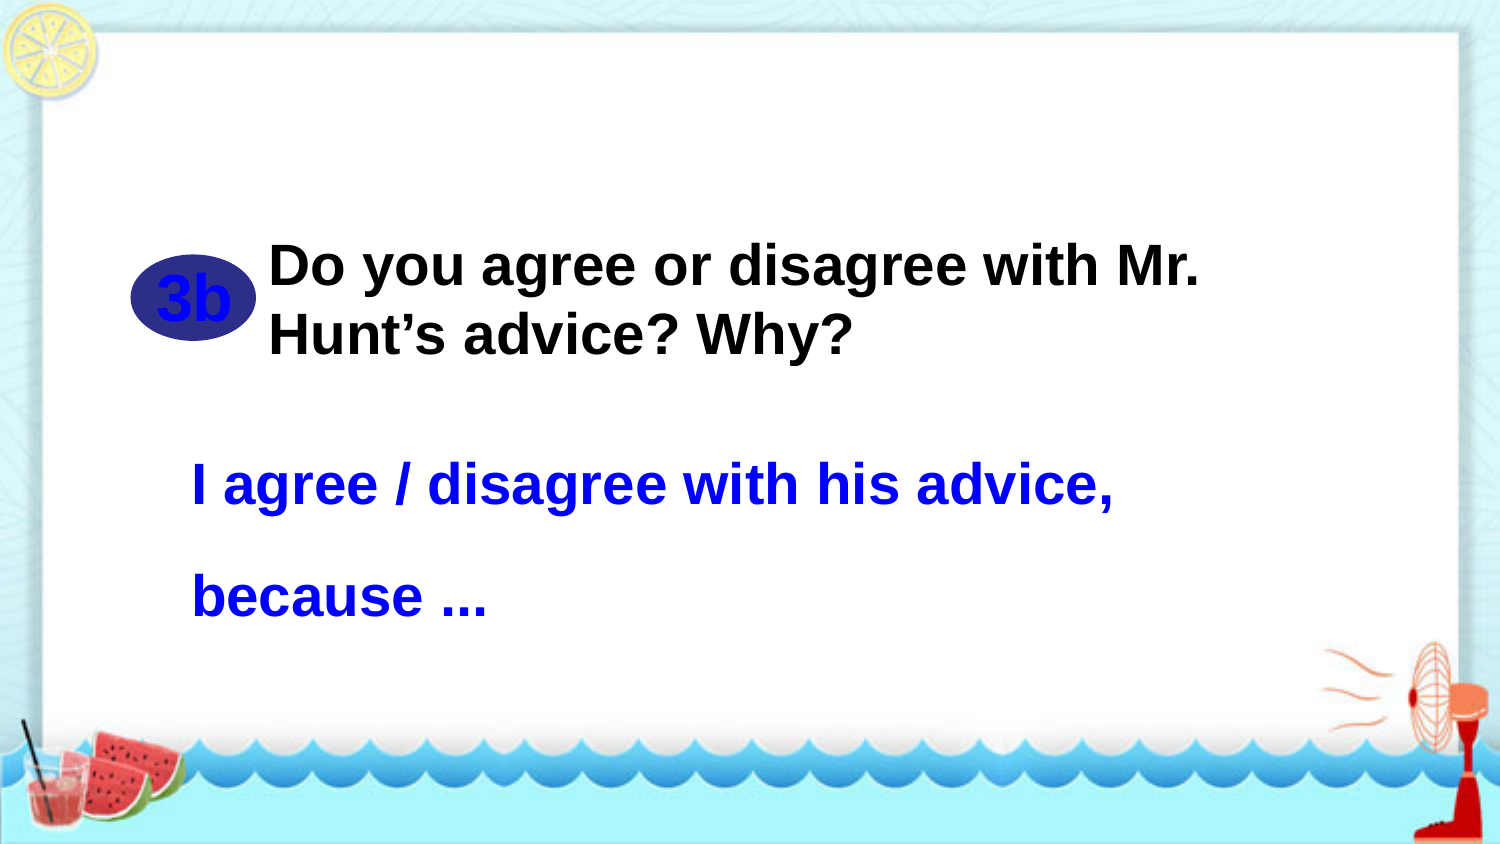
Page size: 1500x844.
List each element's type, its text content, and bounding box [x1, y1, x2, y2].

text_box Do you agree or disagree with Mr. Hunt’s advice? Why? [253, 219, 1363, 374]
text_box I agree / disagree with his advice, because ... [176, 397, 1376, 636]
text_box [132, 247, 271, 344]
picture [0, 0, 1500, 844]
